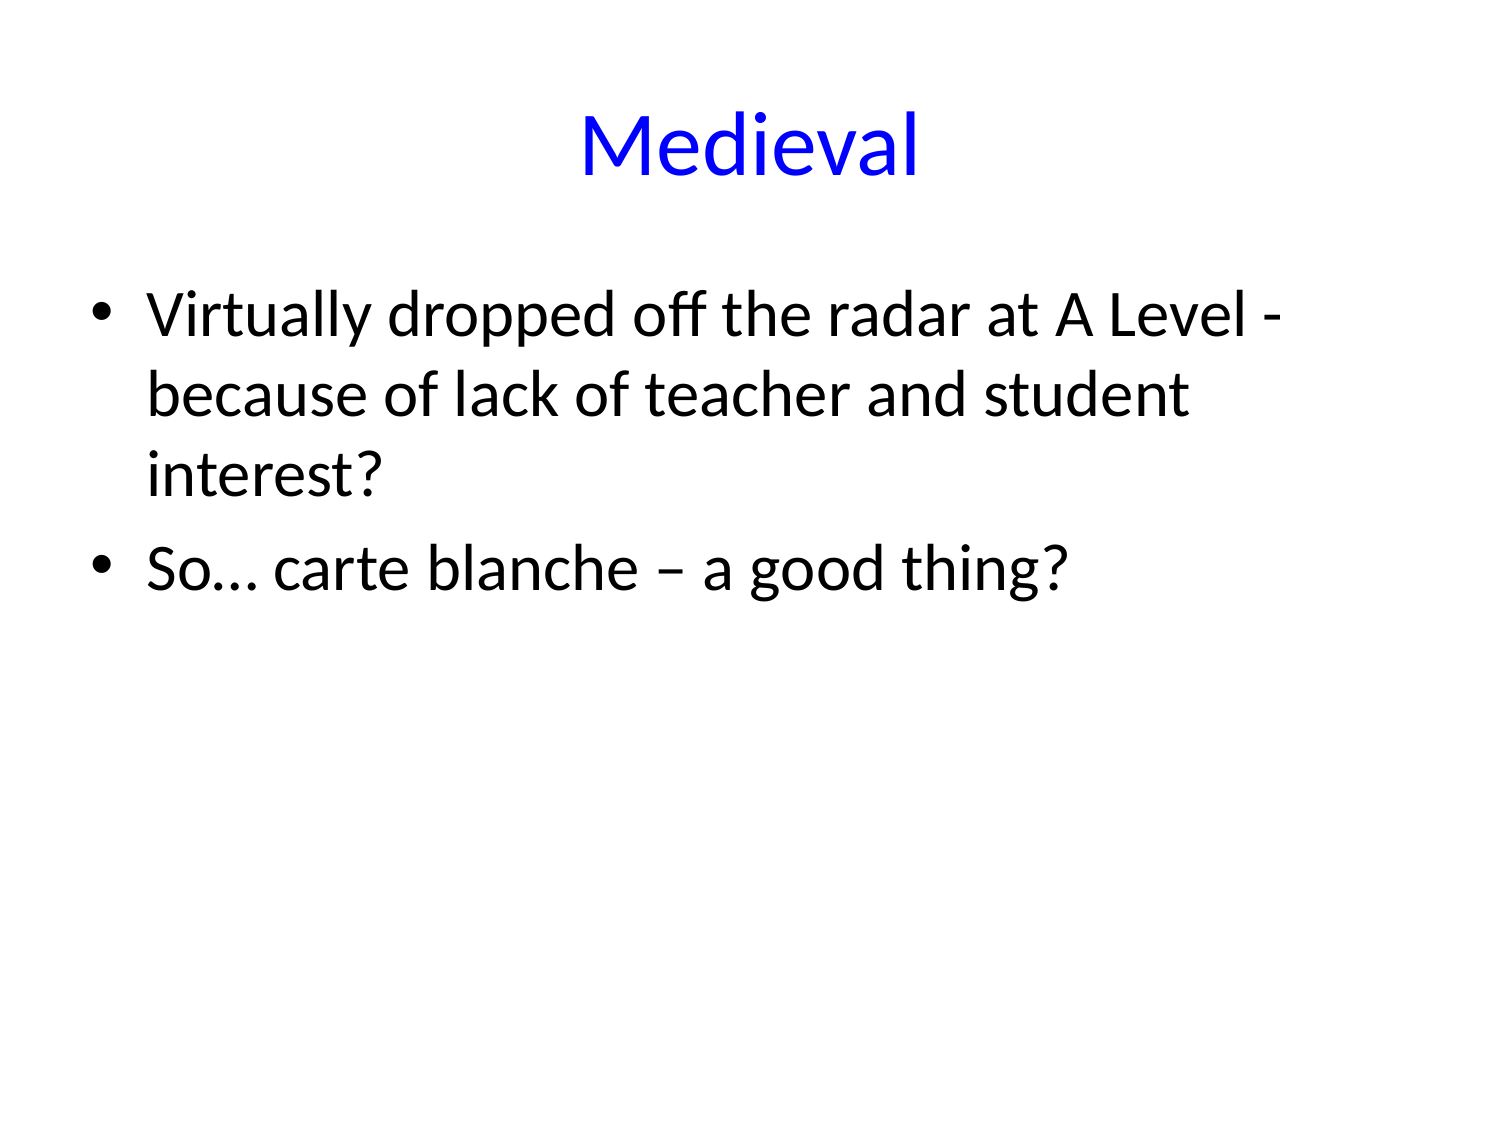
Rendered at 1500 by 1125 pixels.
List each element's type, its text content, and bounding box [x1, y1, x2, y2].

list Virtually dropped off the radar at A Level - because of lack of teacher and student interest? So… carte blanche – a good thing? [75, 262, 1425, 1005]
title Medieval [75, 45, 1425, 233]
